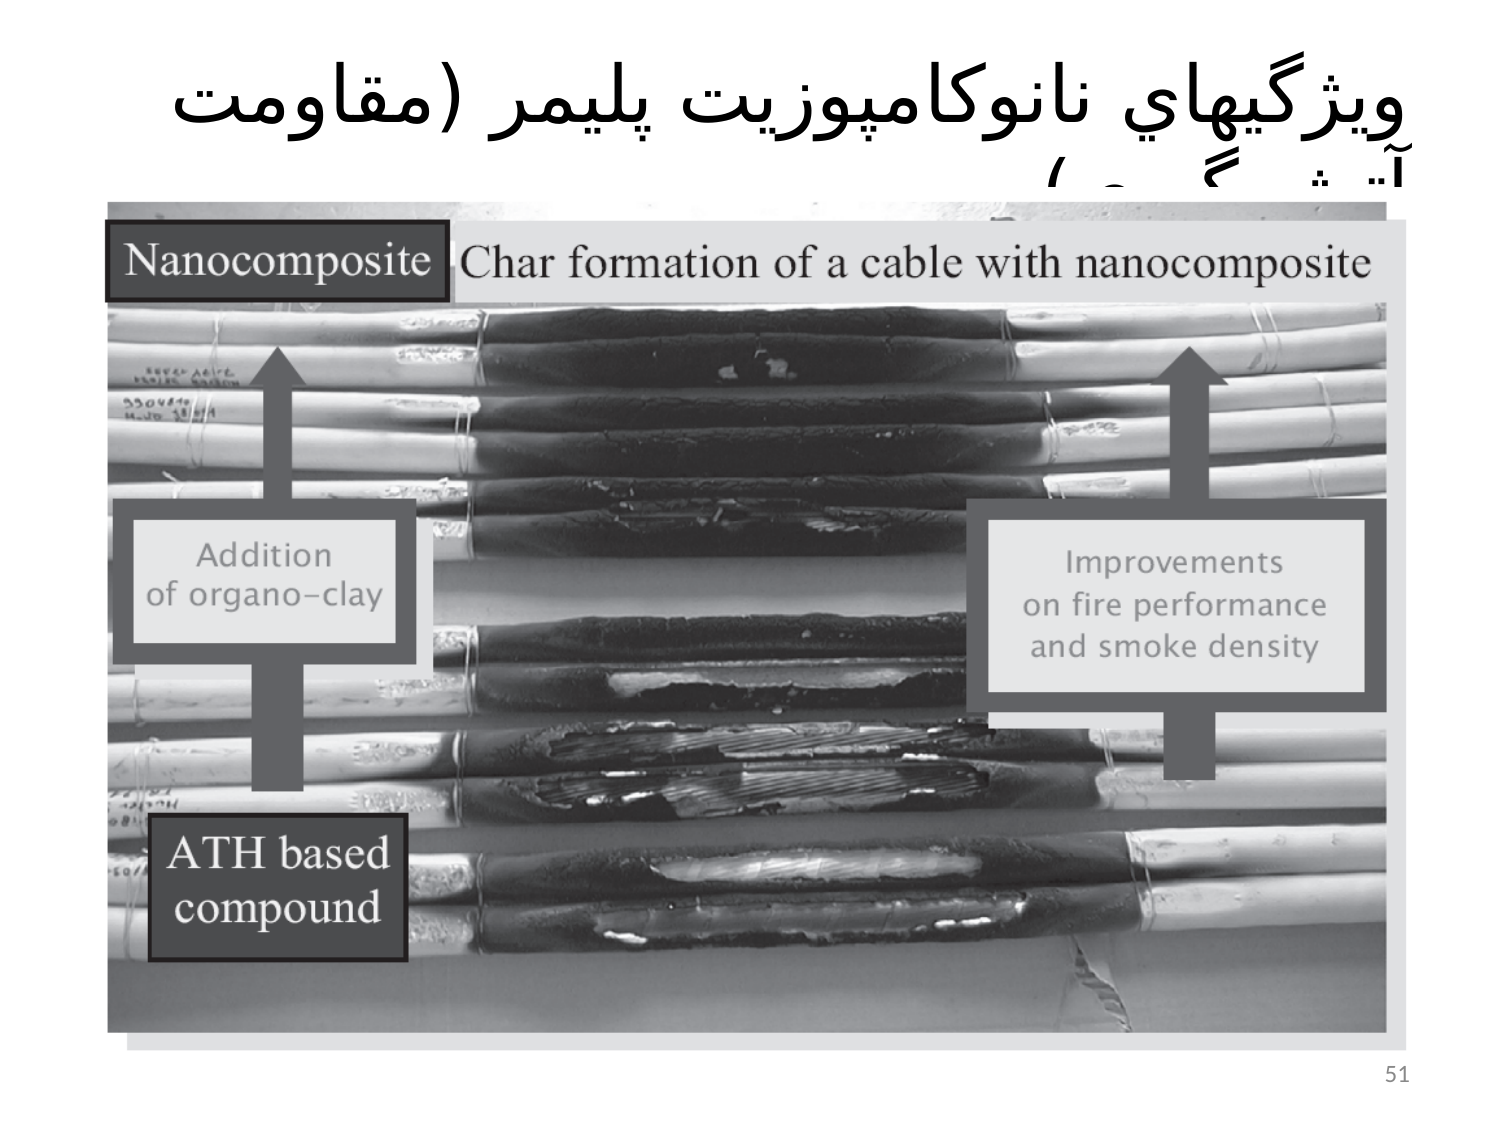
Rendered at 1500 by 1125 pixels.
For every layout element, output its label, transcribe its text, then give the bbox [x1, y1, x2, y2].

slide_number 51 [1074, 1042, 1425, 1103]
title ويژگيهاي نانوكامپوزيت پليمر (مقاومت آتش گيري) [75, 45, 1425, 233]
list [87, 187, 1413, 1057]
